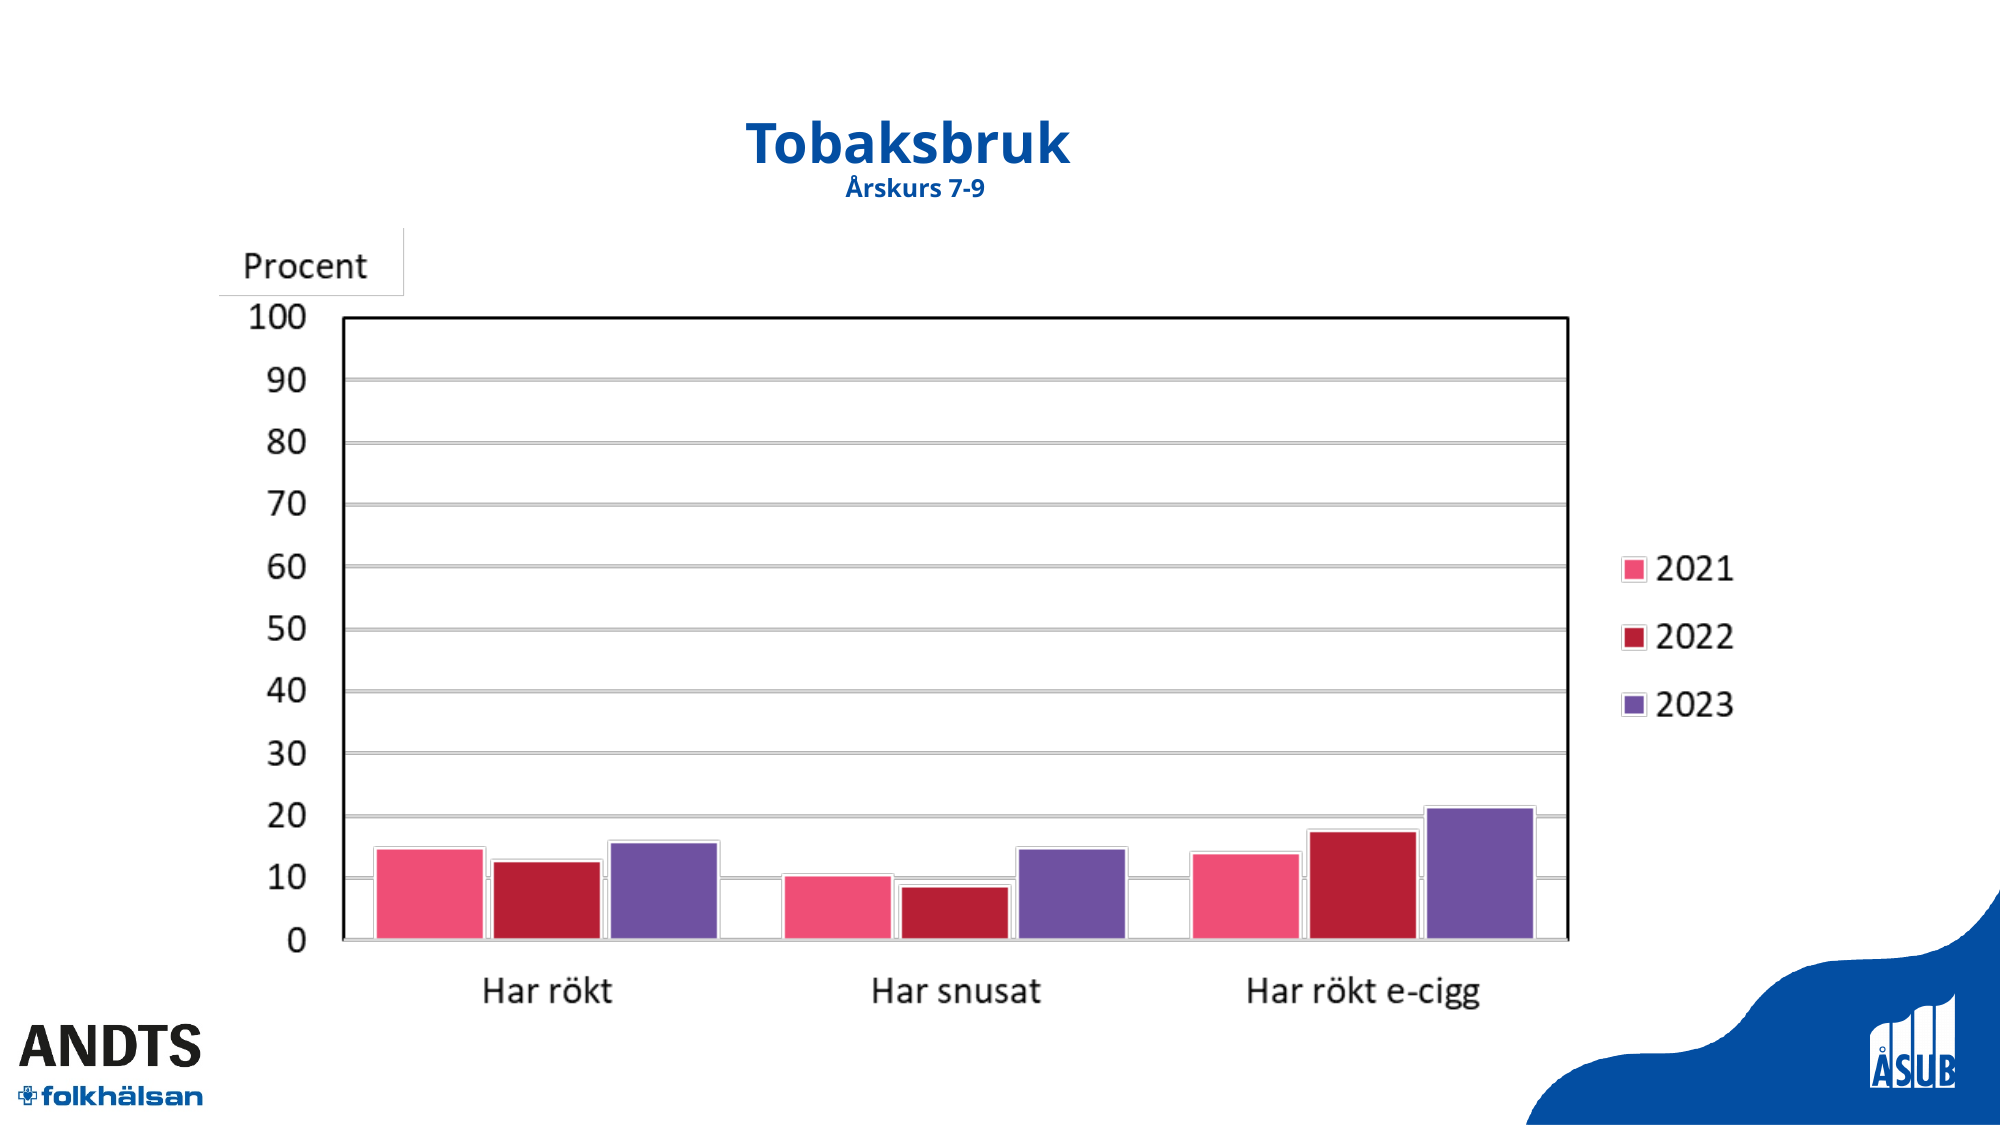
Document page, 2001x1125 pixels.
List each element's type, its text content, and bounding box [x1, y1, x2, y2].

title Tobaksbruk Årskurs 7-9 [125, 107, 1706, 279]
picture [0, 1001, 220, 1125]
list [219, 228, 1769, 1035]
picture [1526, 889, 2000, 1125]
